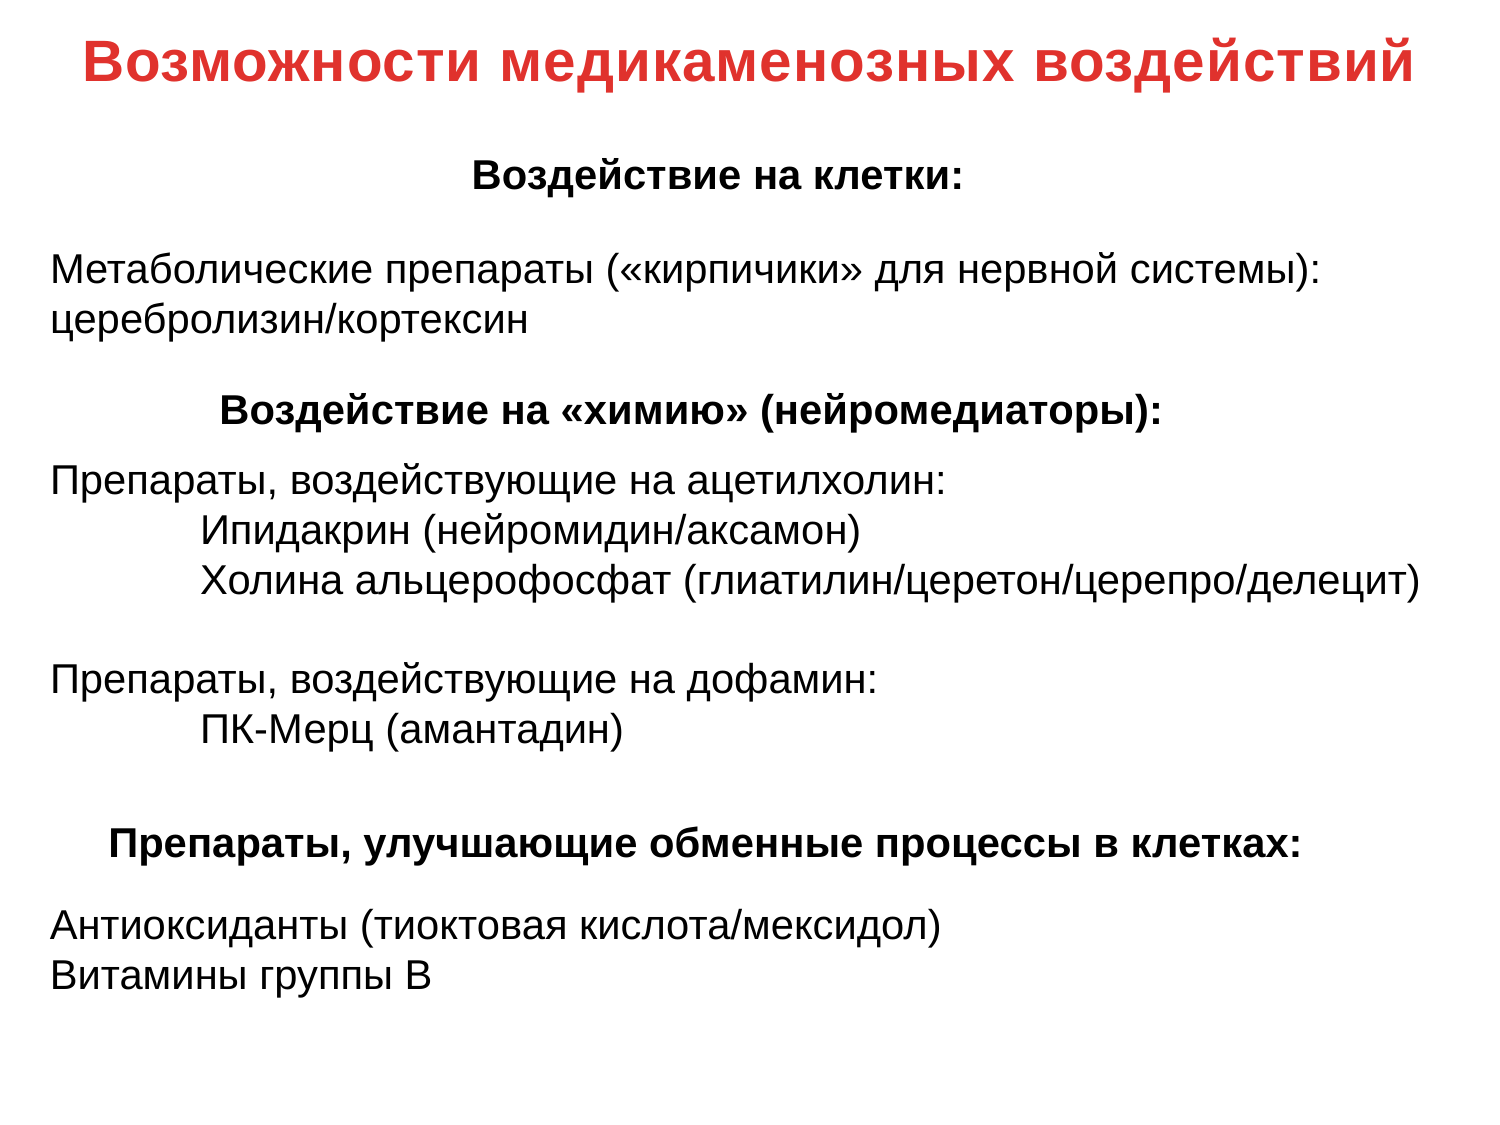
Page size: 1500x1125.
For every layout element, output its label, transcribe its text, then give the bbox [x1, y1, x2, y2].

text_box Возможности медикаменозных воздействий [0, 23, 1500, 94]
text_box Воздействие на «химию» (нейромедиаторы): [105, 375, 1278, 440]
text_box Воздействие на клетки: [456, 140, 1043, 206]
text_box Препараты, воздействующие на ацетилхолин: Ипидакрин (нейромидин/аксамон) Холина альцерофосфат (глиатилин/церетон/церепро/делецит) [35, 445, 1454, 611]
text_box Препараты, улучшающие обменные процессы в клетках: [93, 808, 1430, 874]
text_box Антиоксиданты (тиоктовая кислота/мексидол) Витамины группы В [35, 890, 1465, 1006]
text_box Метаболические препараты («кирпичики» для нервной системы): церебролизин/кортексин [35, 234, 1454, 350]
text_box Препараты, воздействующие на дофамин: ПК-Мерц (амантадин) [35, 644, 1454, 760]
